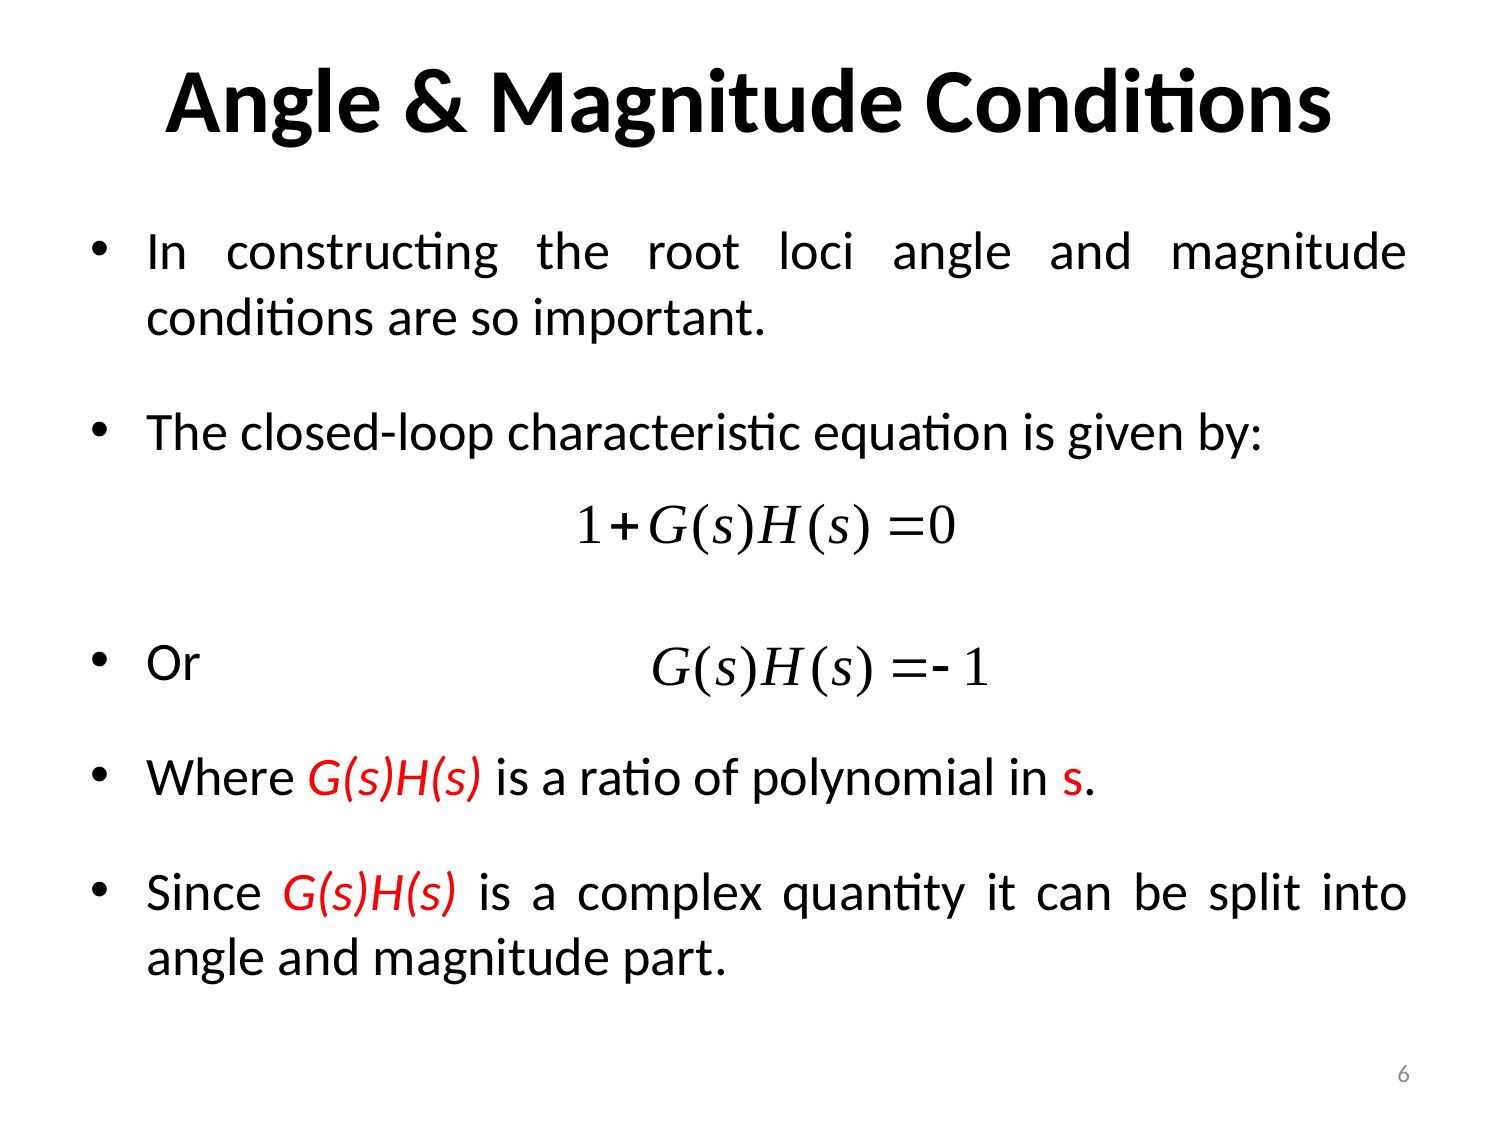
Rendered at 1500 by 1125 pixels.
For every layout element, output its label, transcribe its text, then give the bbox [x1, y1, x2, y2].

title Angle & Magnitude Conditions [75, 19, 1425, 173]
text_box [572, 491, 966, 568]
list In constructing the root loci angle and magnitude conditions are so important. The closed-loop characteristic equation is given by: Or Where G(s)H(s) is a ratio of polynomial in s. Since G(s)H(s) is a complex quantity it can be split into angle and magnitude part. [75, 208, 1425, 1094]
slide_number 6 [1074, 1042, 1425, 1103]
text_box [643, 633, 995, 710]
